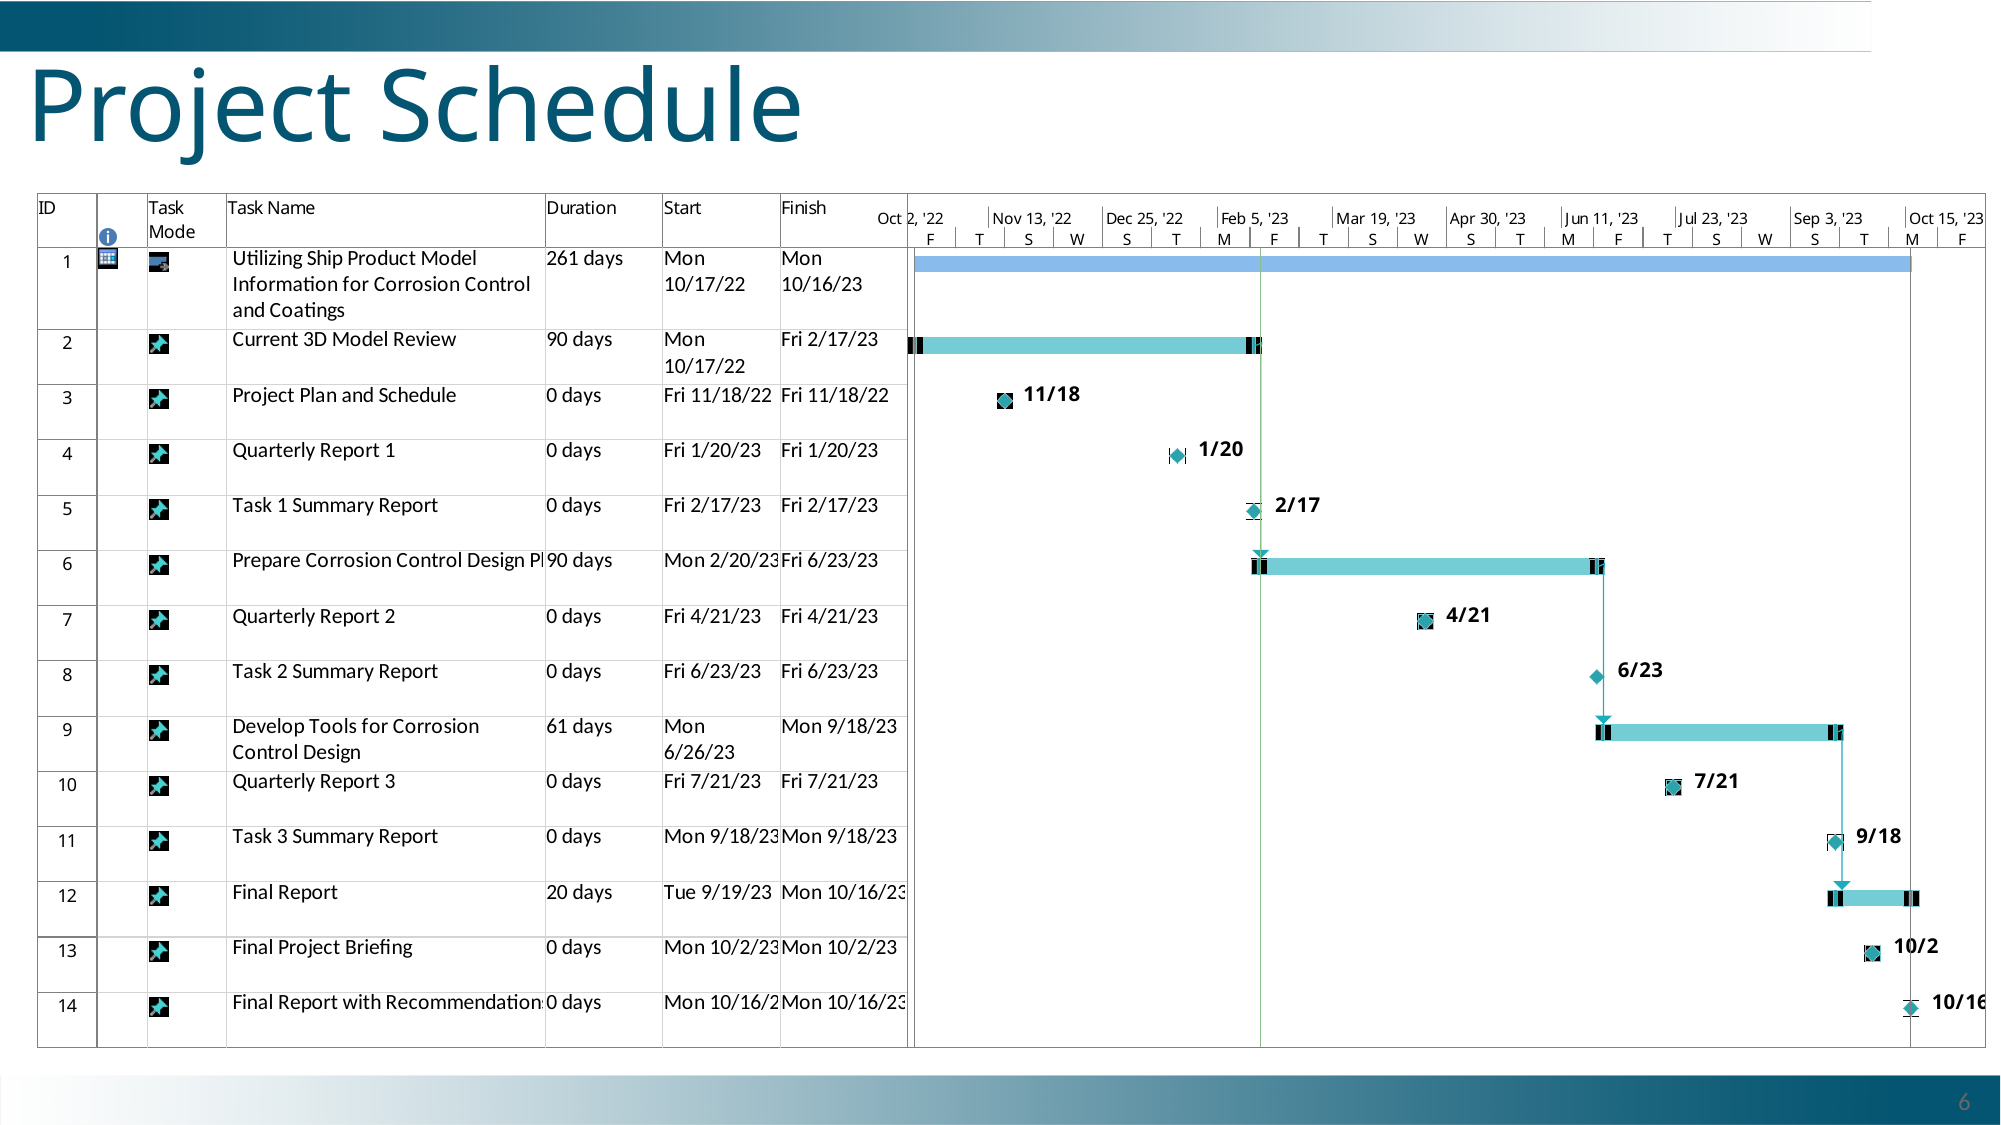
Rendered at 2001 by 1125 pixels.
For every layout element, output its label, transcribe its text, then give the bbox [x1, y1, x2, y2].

title Project Schedule [11, 35, 1737, 171]
slide_number 6 [1535, 1070, 1986, 1125]
picture [0, 0, 2001, 1125]
